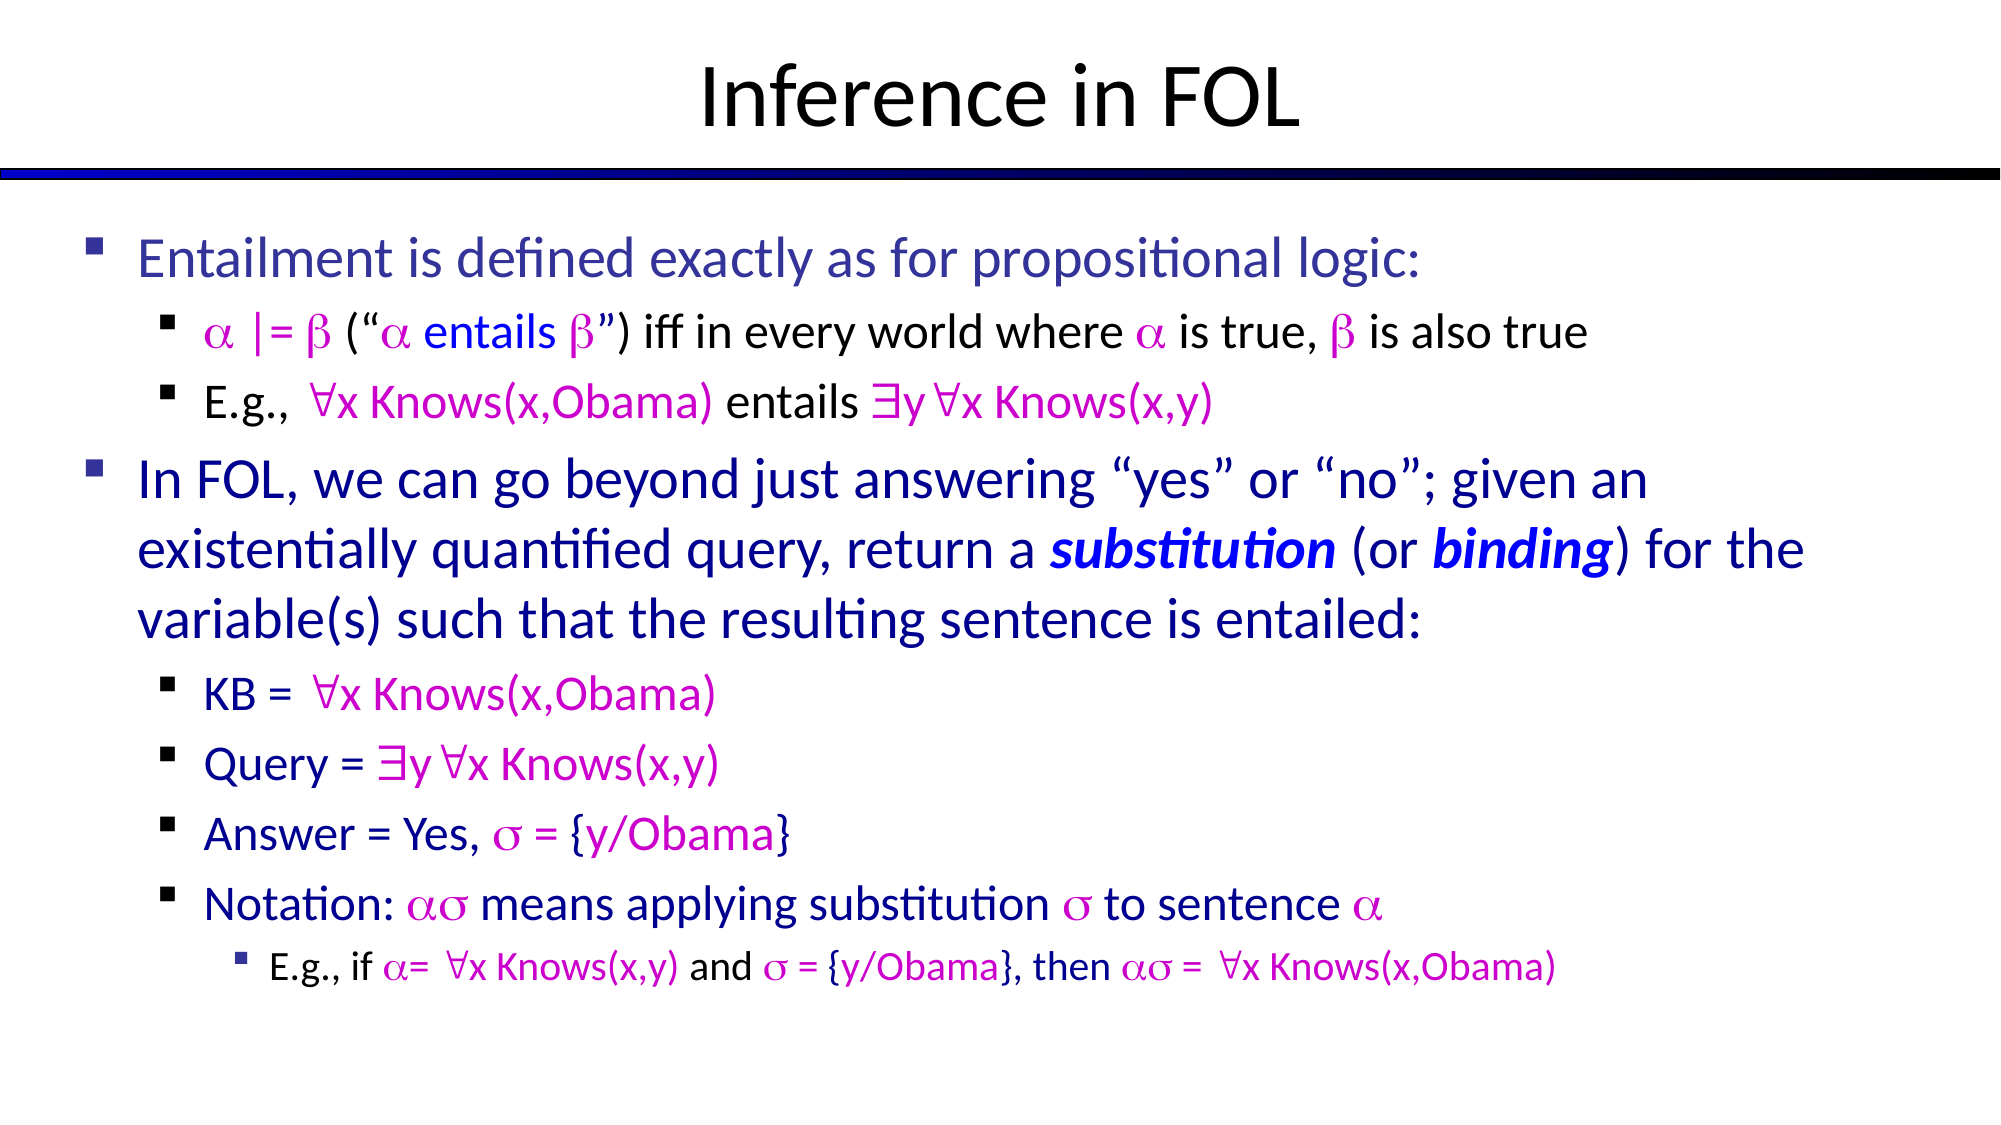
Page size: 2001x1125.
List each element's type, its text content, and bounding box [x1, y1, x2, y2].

list Entailment is defined exactly as for propositional logic:  |=  (“ entails ”) iff in every world where  is true,  is also true E.g., x Knows(x,Obama) entails yx Knows(x,y) In FOL, we can go beyond just answering “yes” or “no”; given an existentially quantified query, return a substitution (or binding) for the variable(s) such that the resulting sentence is entailed: KB = x Knows(x,Obama) Query = yx Knows(x,y) Answer = Yes,  = {y/Obama} Notation:  means applying substitution  to sentence  E.g., if = x Knows(x,y) and  = {y/Obama}, then  = x Knows(x,Obama) [66, 210, 1934, 988]
title Inference in FOL [0, 0, 2000, 184]
